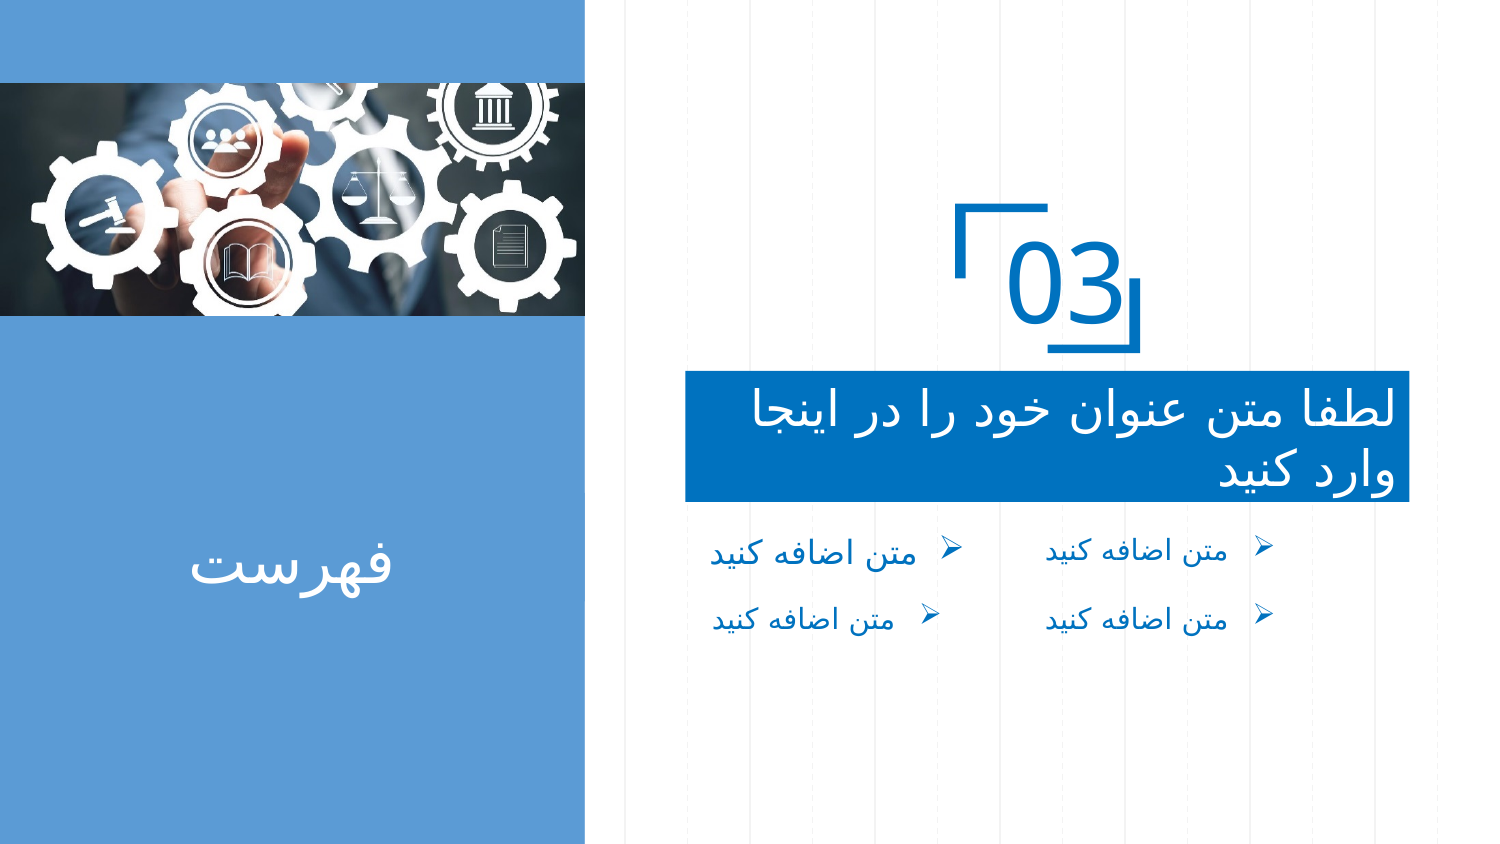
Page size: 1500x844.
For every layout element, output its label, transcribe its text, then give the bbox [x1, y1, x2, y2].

text_box متن اضافه کنید [1030, 524, 1291, 574]
text_box 03 [955, 203, 1048, 279]
text_box متن اضافه کنید [1030, 593, 1291, 643]
text_box 03 [1047, 278, 1141, 354]
text_box متن اضافه کنید [694, 524, 980, 579]
text_box فهرست [0, 492, 585, 602]
text_box [0, 0, 586, 844]
text_box متن اضافه کنید [696, 593, 958, 643]
text_box لطفا متن عنوان خود را در اینجا وارد کنید [685, 370, 1410, 502]
picture [0, 83, 585, 316]
